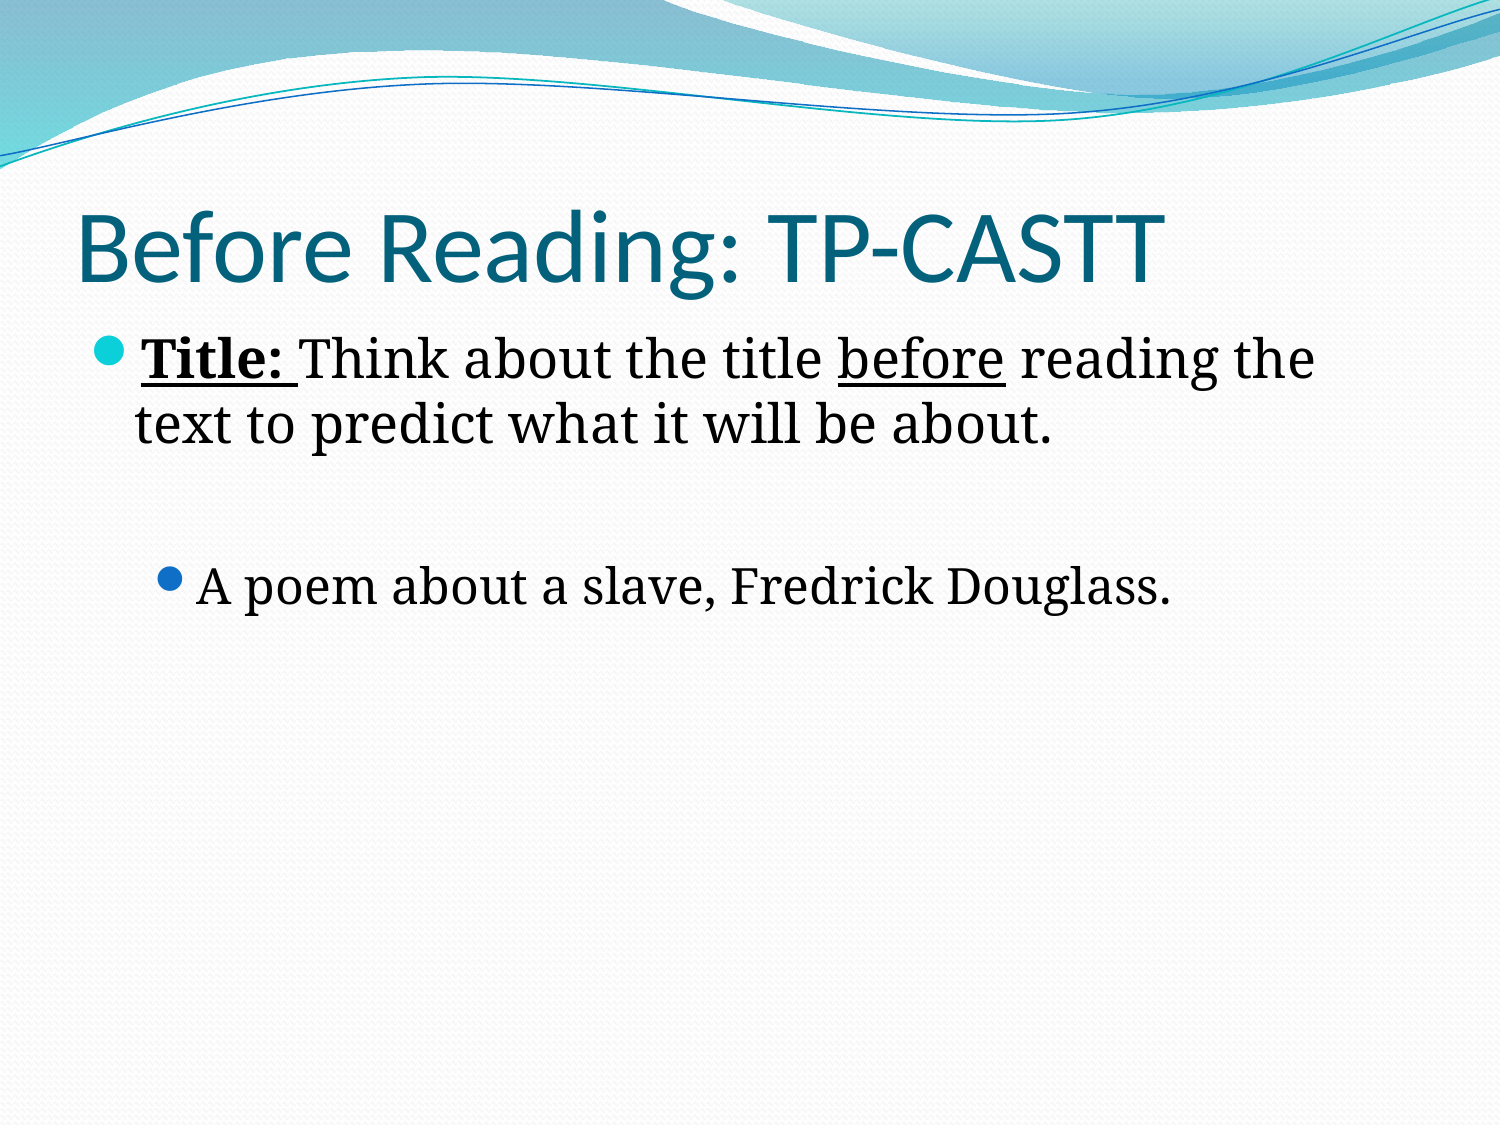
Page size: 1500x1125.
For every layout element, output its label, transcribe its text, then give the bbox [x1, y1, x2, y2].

list Title: Think about the title before reading the text to predict what it will be about. A poem about a slave, Fredrick Douglass. [75, 317, 1425, 1038]
title Before Reading: TP-CASTT [75, 115, 1425, 303]
